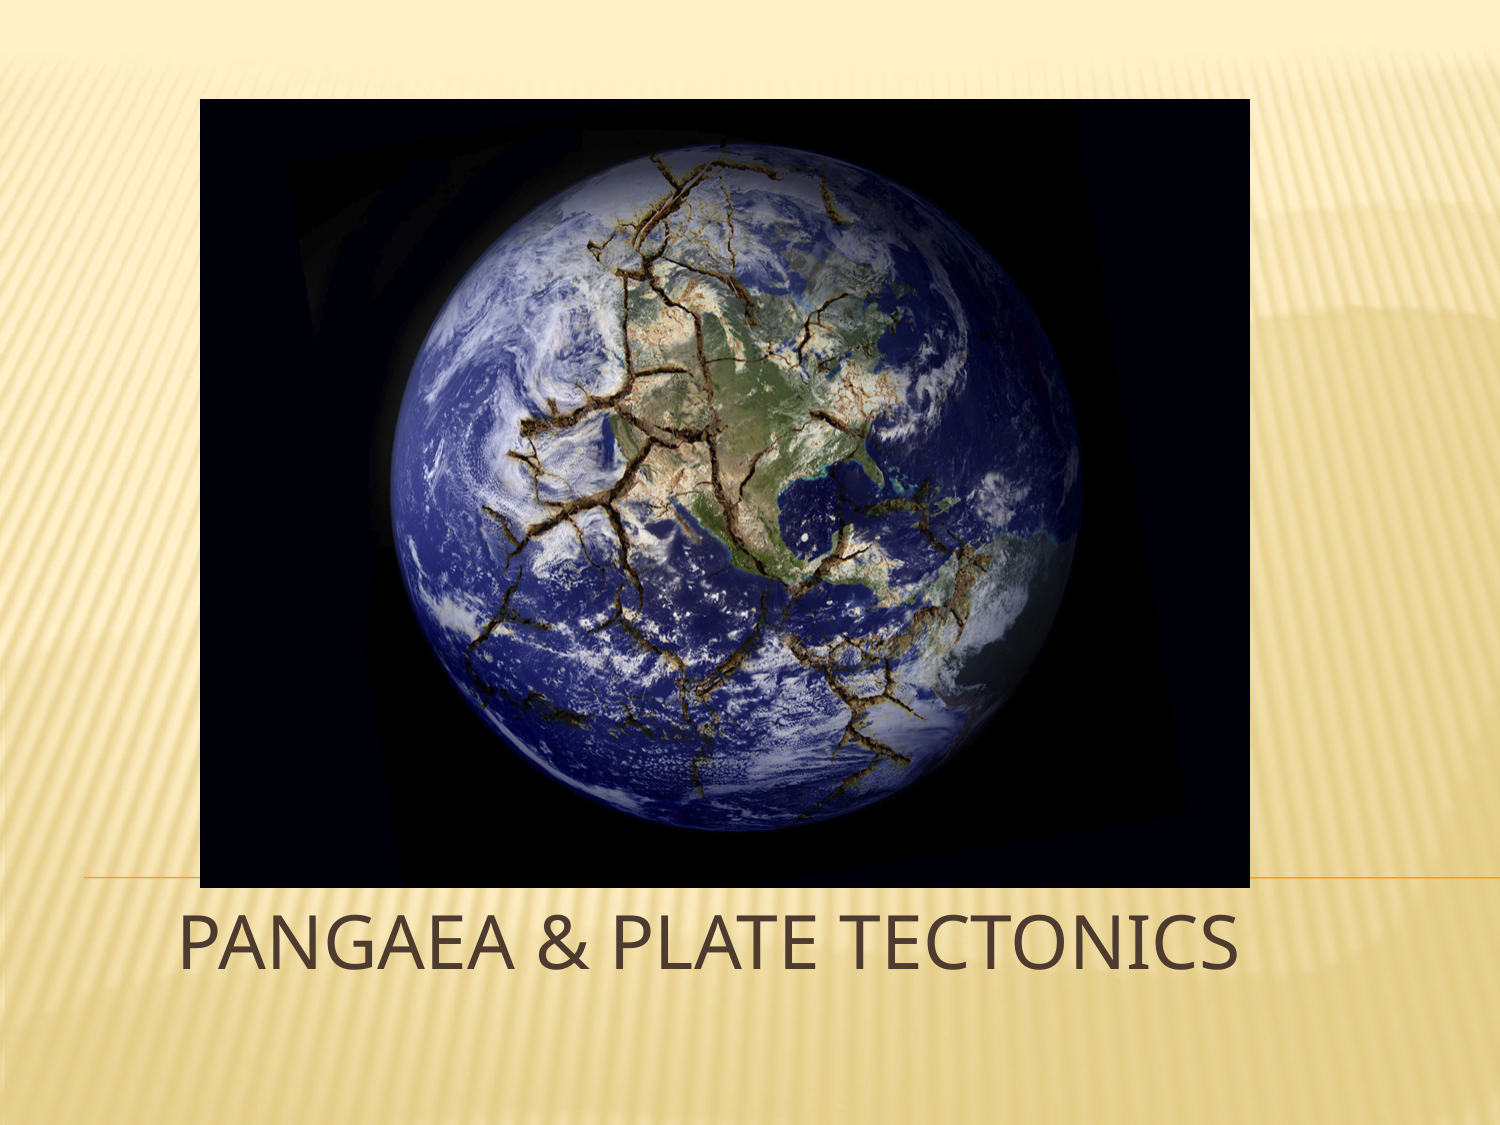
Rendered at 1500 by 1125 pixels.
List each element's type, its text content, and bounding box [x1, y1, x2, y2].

picture [199, 99, 1251, 889]
title Pangaea & Plate tectonics [112, 887, 1325, 1088]
